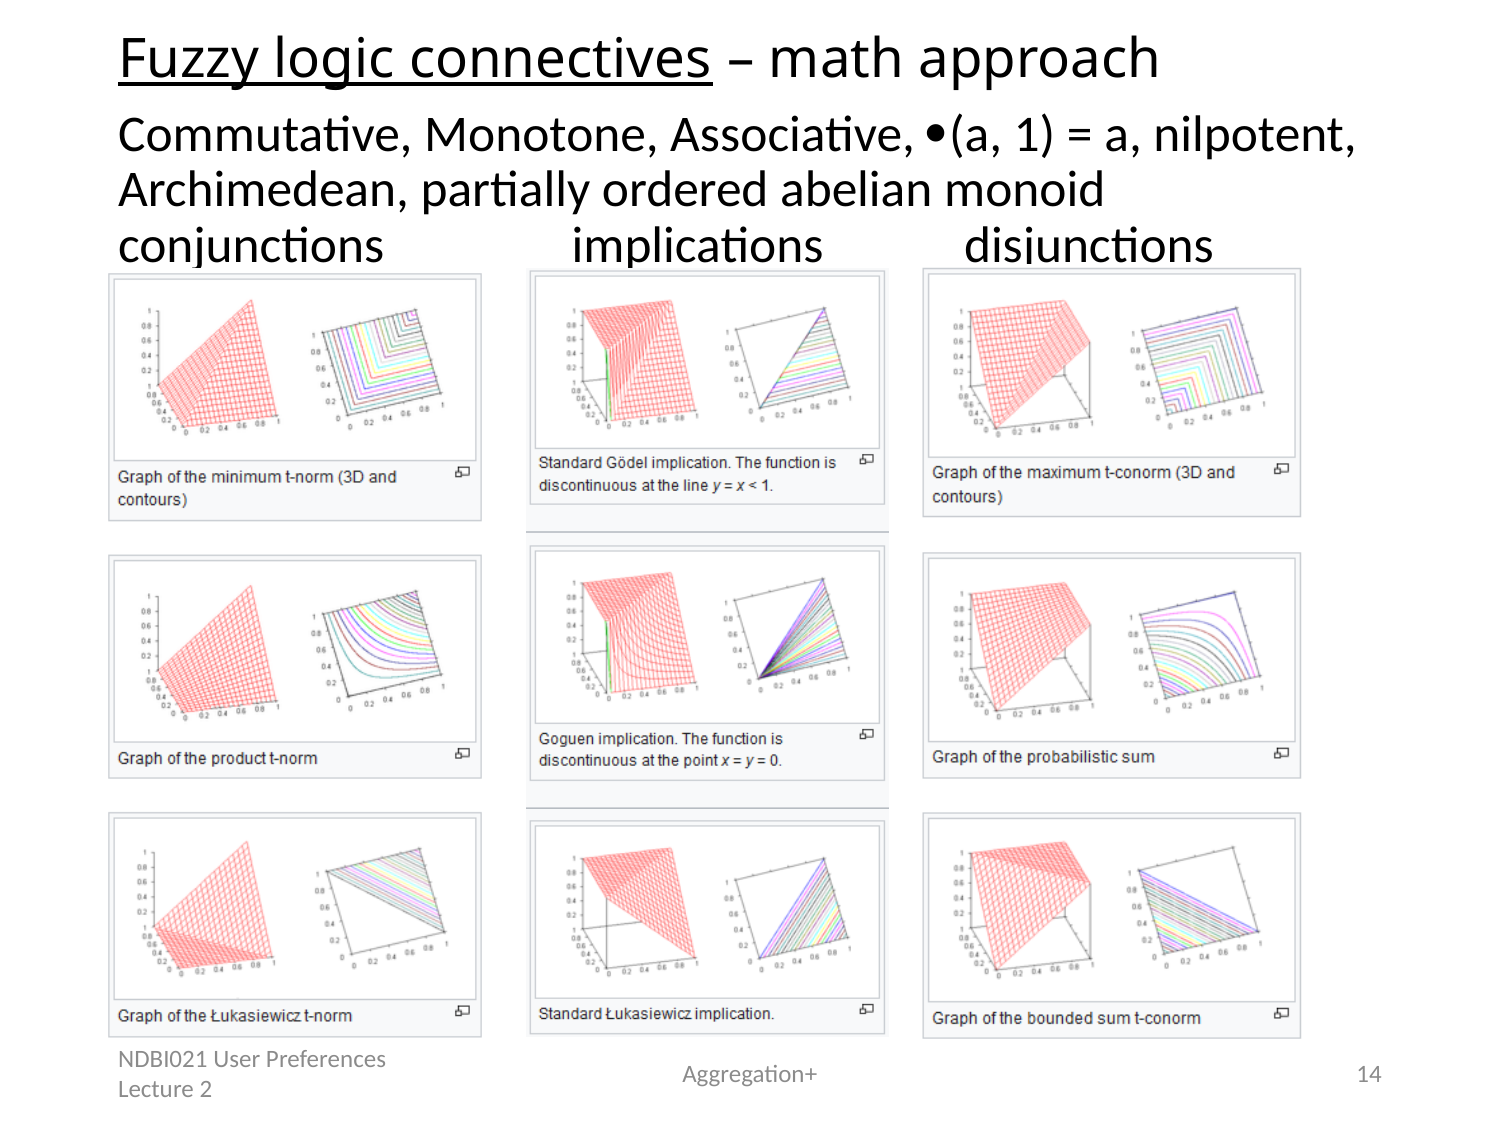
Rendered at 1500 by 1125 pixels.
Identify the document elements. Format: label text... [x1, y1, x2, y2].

title Fuzzy logic connectives – math approach [103, 15, 1397, 99]
picture [920, 264, 1304, 1043]
footer Aggregation+ [496, 1042, 1004, 1103]
slide_number NDBI021 User Preferences Lecture 2 [103, 1043, 441, 1103]
picture [103, 268, 486, 1043]
list Commutative, Monotone, Associative, (a, 1) = a, nilpotent, Archimedean, partially ordered abelian monoid conjunctions implications disjunctions [103, 99, 1397, 283]
picture [526, 268, 889, 1037]
slide_number 14 [1059, 1042, 1397, 1103]
